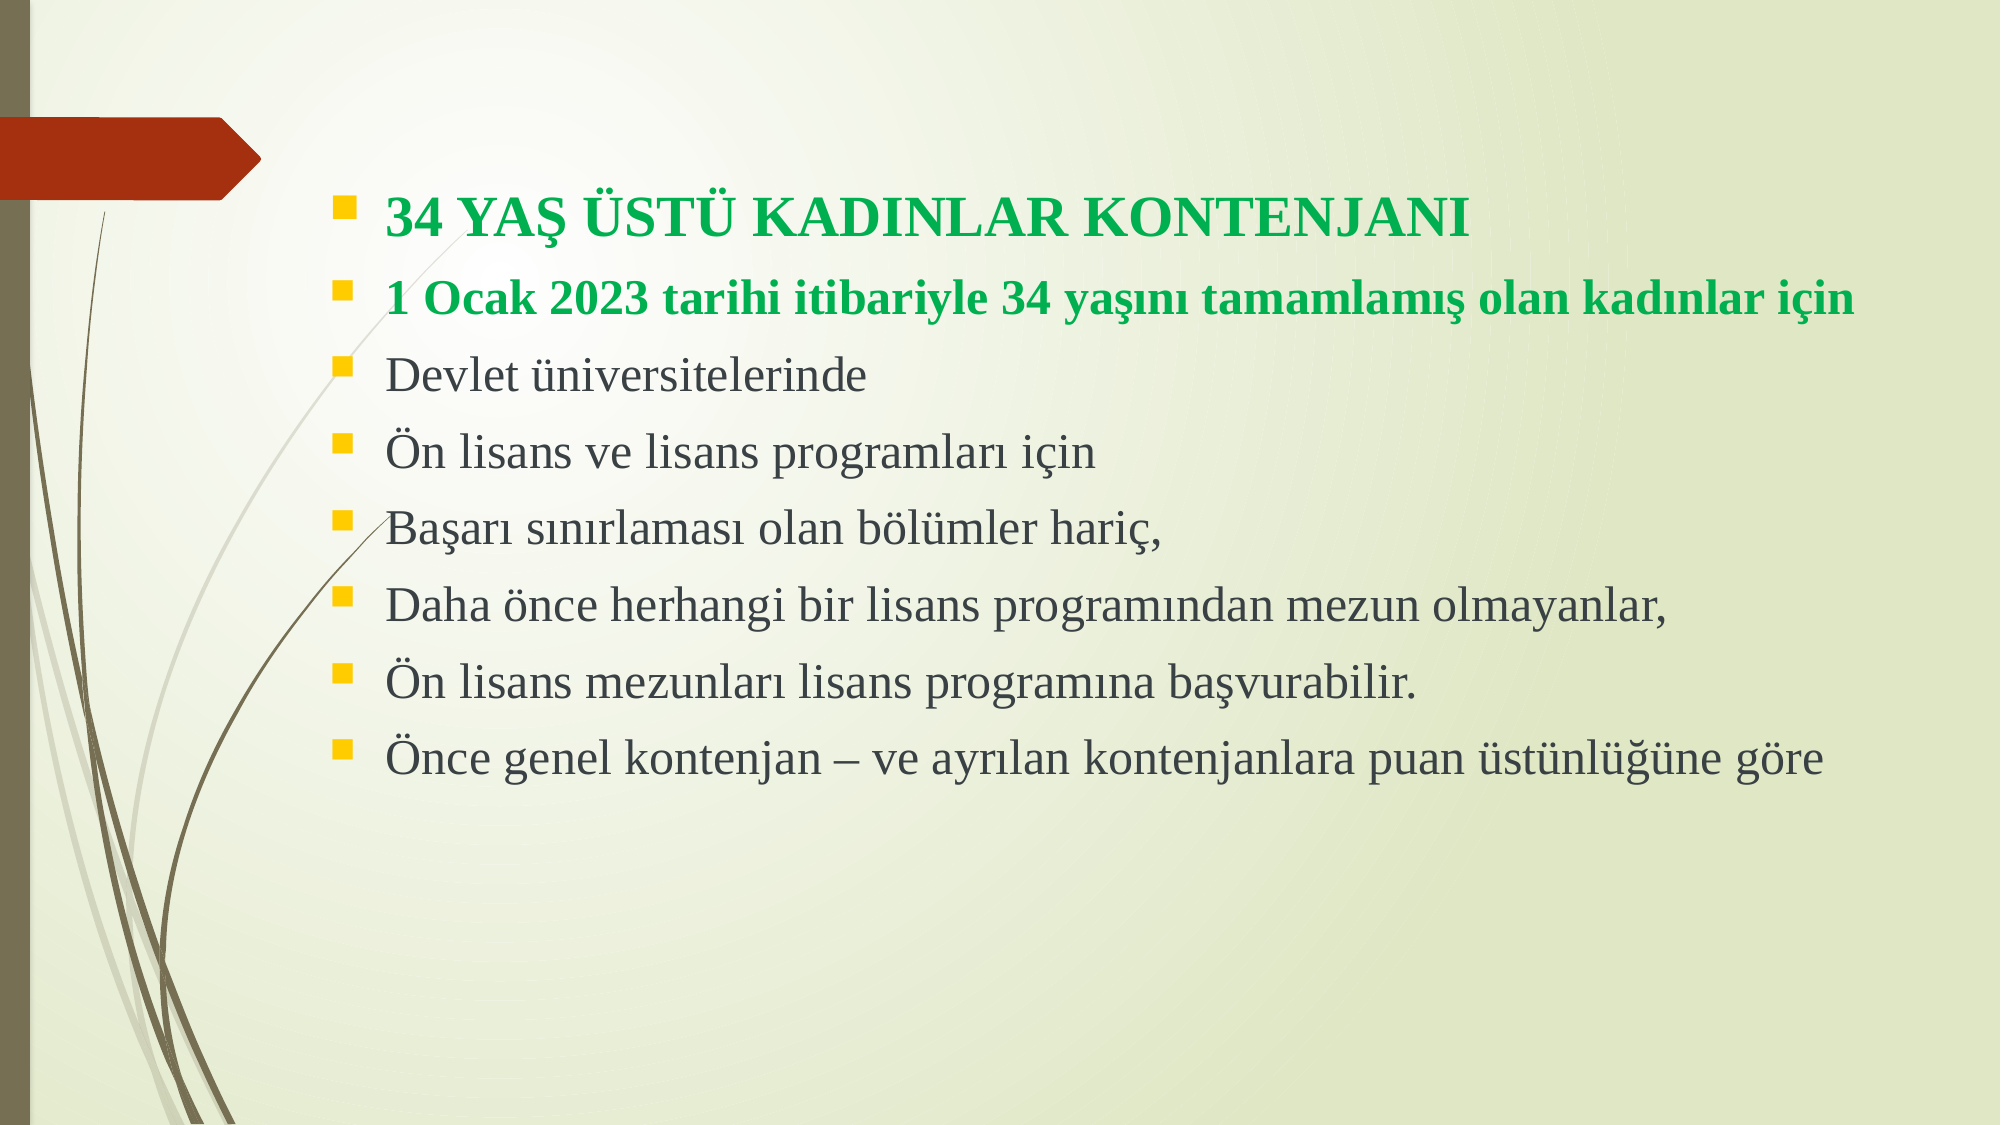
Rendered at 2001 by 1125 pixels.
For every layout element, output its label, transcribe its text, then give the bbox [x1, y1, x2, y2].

list 34 YAŞ ÜSTÜ KADINLAR KONTENJANI 1 Ocak 2023 tarihi itibariyle 34 yaşını tamamlamış olan kadınlar için Devlet üniversitelerinde Ön lisans ve lisans programları için Başarı sınırlaması olan bölümler hariç, Daha önce herhangi bir lisans programından mezun olmayanlar, Ön lisans mezunları lisans programına başvurabilir. Önce genel kontenjan – ve ayrılan kontenjanlara puan üstünlüğüne göre [314, 170, 2000, 878]
